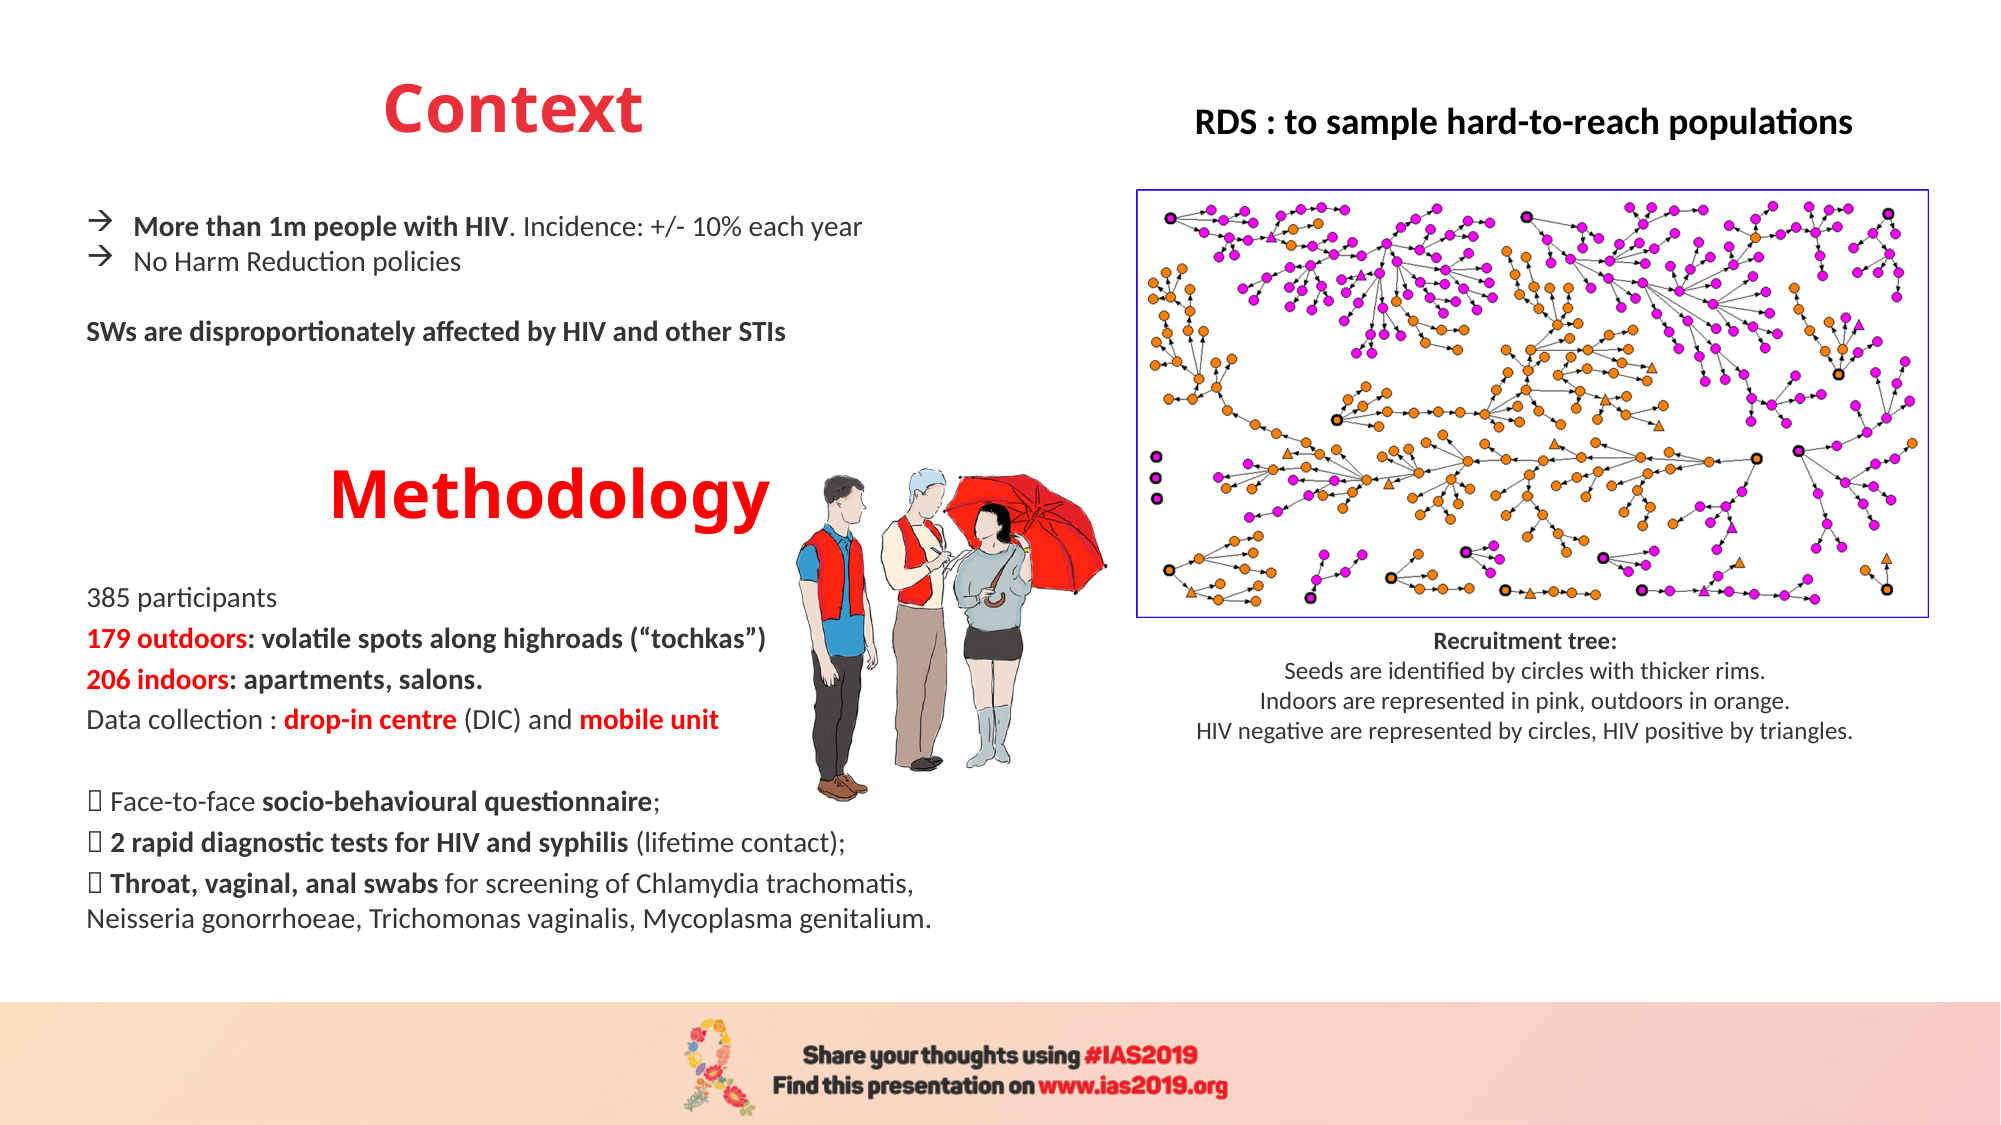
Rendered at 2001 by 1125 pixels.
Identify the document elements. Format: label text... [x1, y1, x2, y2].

title Context [61, 42, 967, 154]
picture [0, 1002, 2001, 1125]
text_box RDS : to sample hard-to-reach populations [1128, 44, 1921, 150]
picture [1136, 188, 1929, 618]
text_box Recruitment tree: Seeds are identified by circles with thicker rims. Indoors are represented in pink, outdoors in orange. HIV negative are represented by circles, HIV positive by triangles. [1136, 625, 1921, 752]
list More than 1m people with HIV. Incidence: +/- 10% each year No Harm Reduction policies SWs are disproportionately affected by HIV and other STIs Methodology 385 participants 179 outdoors: volatile spots along highroads (“tochkas”) 206 indoors: apartments, salons. Data collection : drop-in centre (DIC) and mobile unit  Face-to-face socio-behavioural questionnaire;  2 rapid diagnostic tests for HIV and syphilis (lifetime contact);  Throat, vaginal, anal swabs for screening of Chlamydia trachomatis, Neisseria gonorrhoeae, Trichomonas vaginalis, Mycoplasma genitalium. [71, 164, 1029, 1002]
picture [763, 431, 1116, 804]
